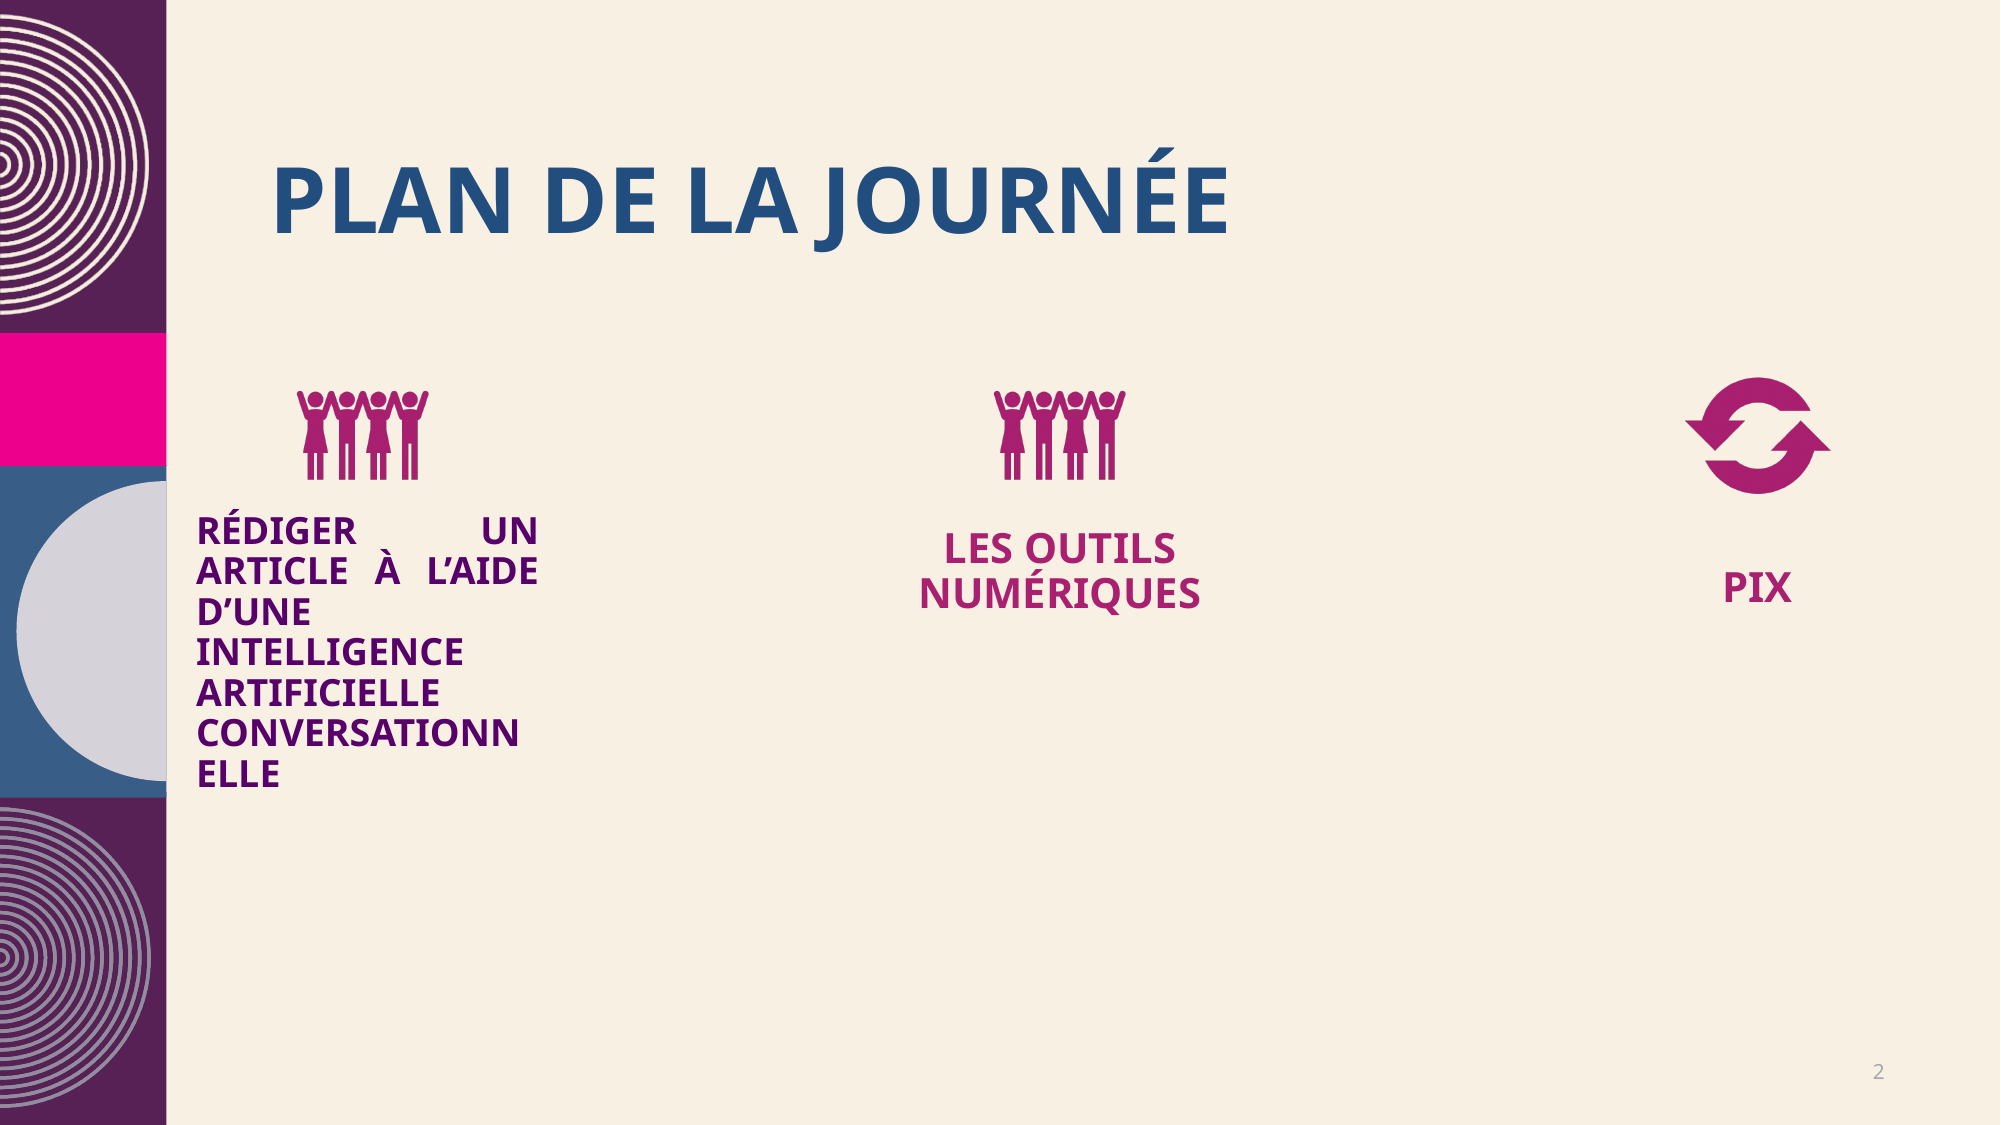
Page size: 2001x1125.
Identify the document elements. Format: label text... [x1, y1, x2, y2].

picture [0, 15, 149, 314]
list PIX [1674, 551, 1841, 627]
title Plan de la journée [254, 146, 1850, 365]
list Les outils numériques [891, 535, 1229, 611]
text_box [984, 360, 1135, 511]
picture [287, 360, 438, 511]
picture [1, 808, 151, 1108]
text_box RÉDIGER UN ARTICLE À L’AIDE D’UNE INTELLIGENCE ARTIFICIELLE CONVERSATIONNELLE [180, 522, 555, 785]
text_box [1682, 360, 1833, 511]
slide_number 2 [1824, 1042, 1900, 1103]
